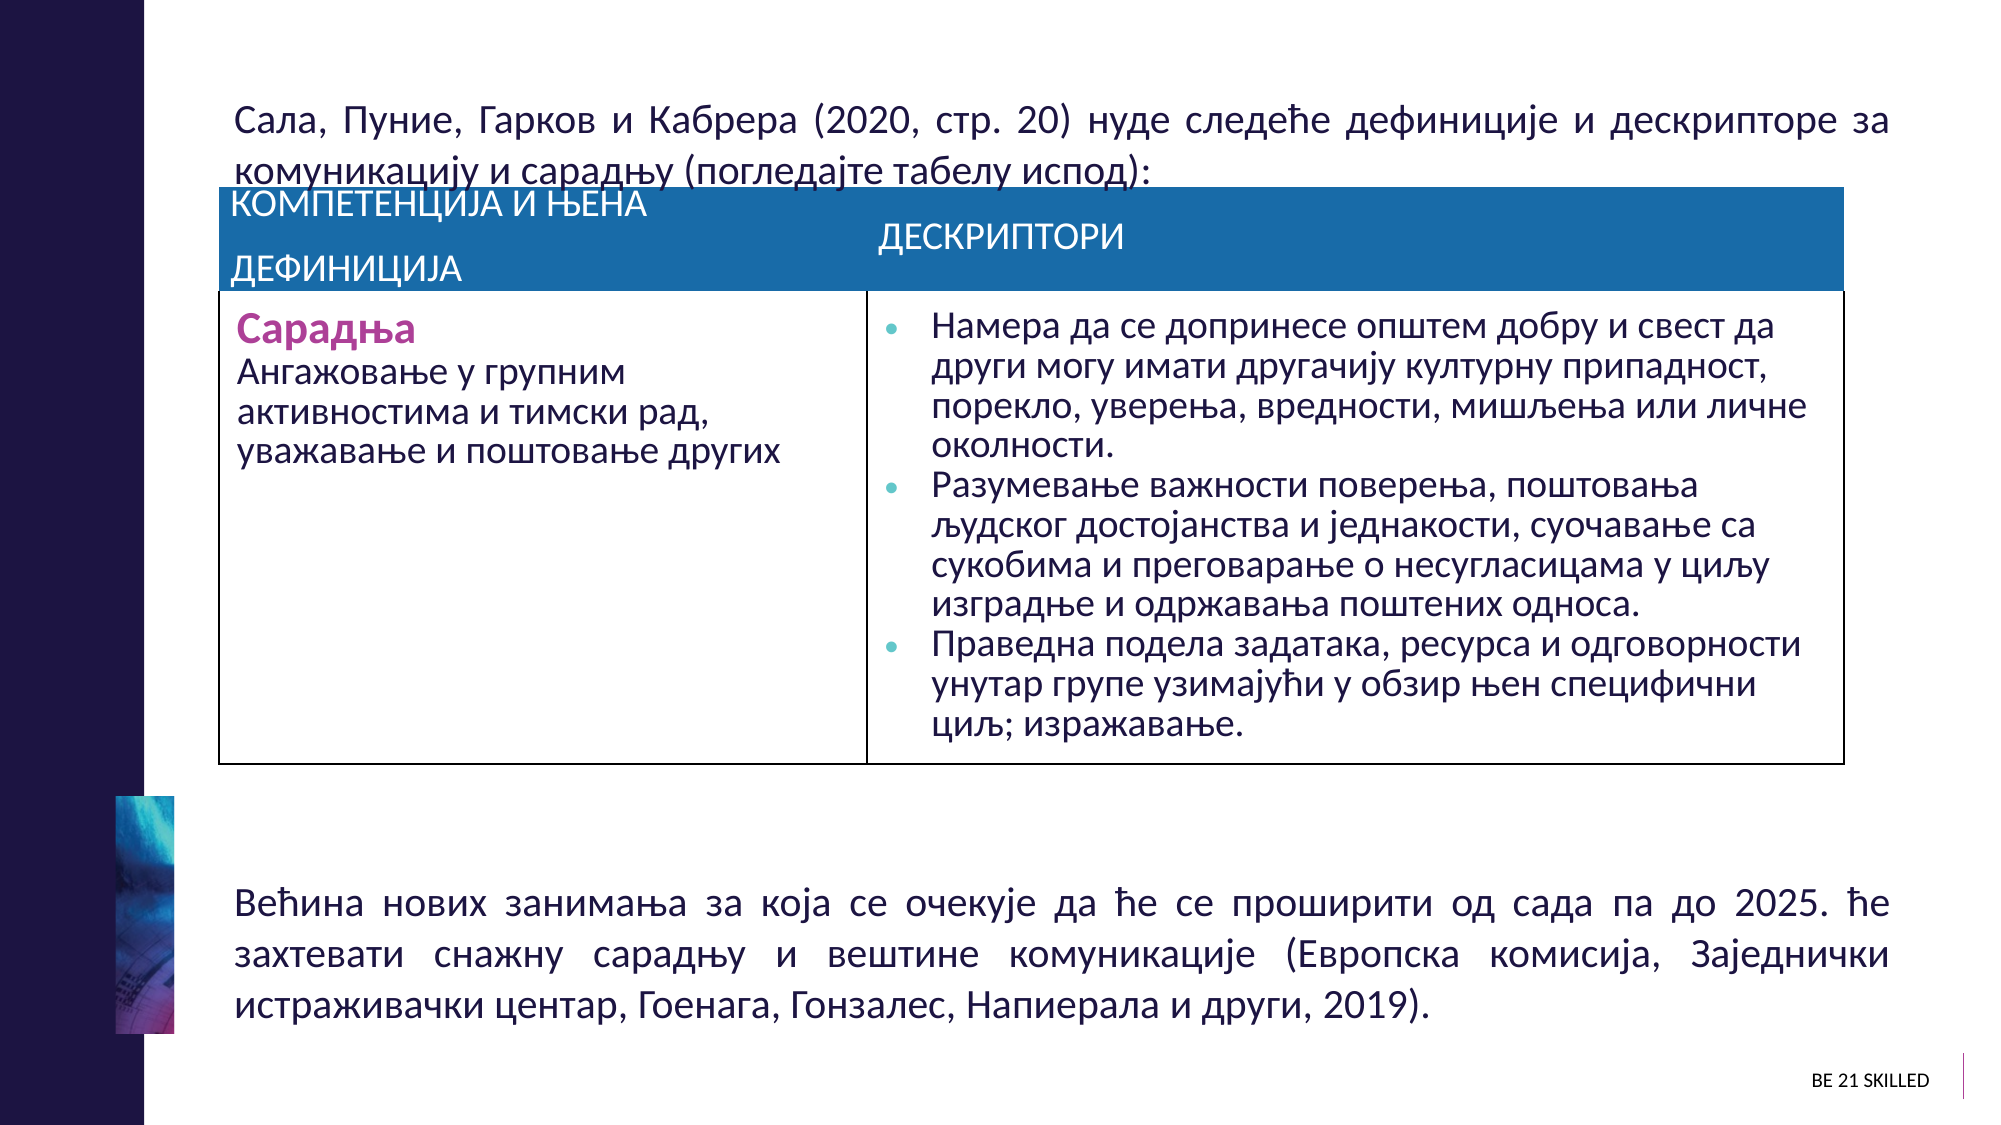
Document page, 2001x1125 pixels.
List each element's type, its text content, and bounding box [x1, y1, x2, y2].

table_header КОМПЕТЕНЦИЈА И ЊЕНА ДЕФИНИЦИЈА [219, 239, 867, 291]
table_cell Сарадња Ангажовање у групним активностима и тимски рад, уважавање и поштовање других [220, 291, 866, 763]
text_box [0, 0, 145, 1125]
text_box Сала, Пуние, Гарков и Кабрера (2020, стр. 20) нуде следеће дефиниције и дескрипторе за комуникацију и сарадњу (погледајте табелу испод): [219, 83, 1906, 239]
table_cell Намера да се допринесе општем добру и свест да други могу имати другачију културну припадност, порекло, уверења, вредности, мишљења или личне околности. Разумевање важности поверења, поштовања људског достојанства и једнакости, суочавање са сукобима и преговарање о несугласицама у циљу изградње и одржавања поштених односа. Праведна подела задатака, ресурса и одговорности унутар групе узимајући у обзир њен специфични циљ; изражавање. [868, 291, 1843, 763]
picture [26, 796, 264, 1034]
table_header ДЕСКРИПТОРИ [867, 239, 1844, 291]
text_box Већина нових занимања за која се очекује да ће се проширити од сада па до 2025. ће захтевати снажну сарадњу и вештине комуникације (Европска комисија, Заједнички истраживачки центар, Гоенага, Гонзалес, Напиерала и други, 2019). [219, 866, 1906, 936]
